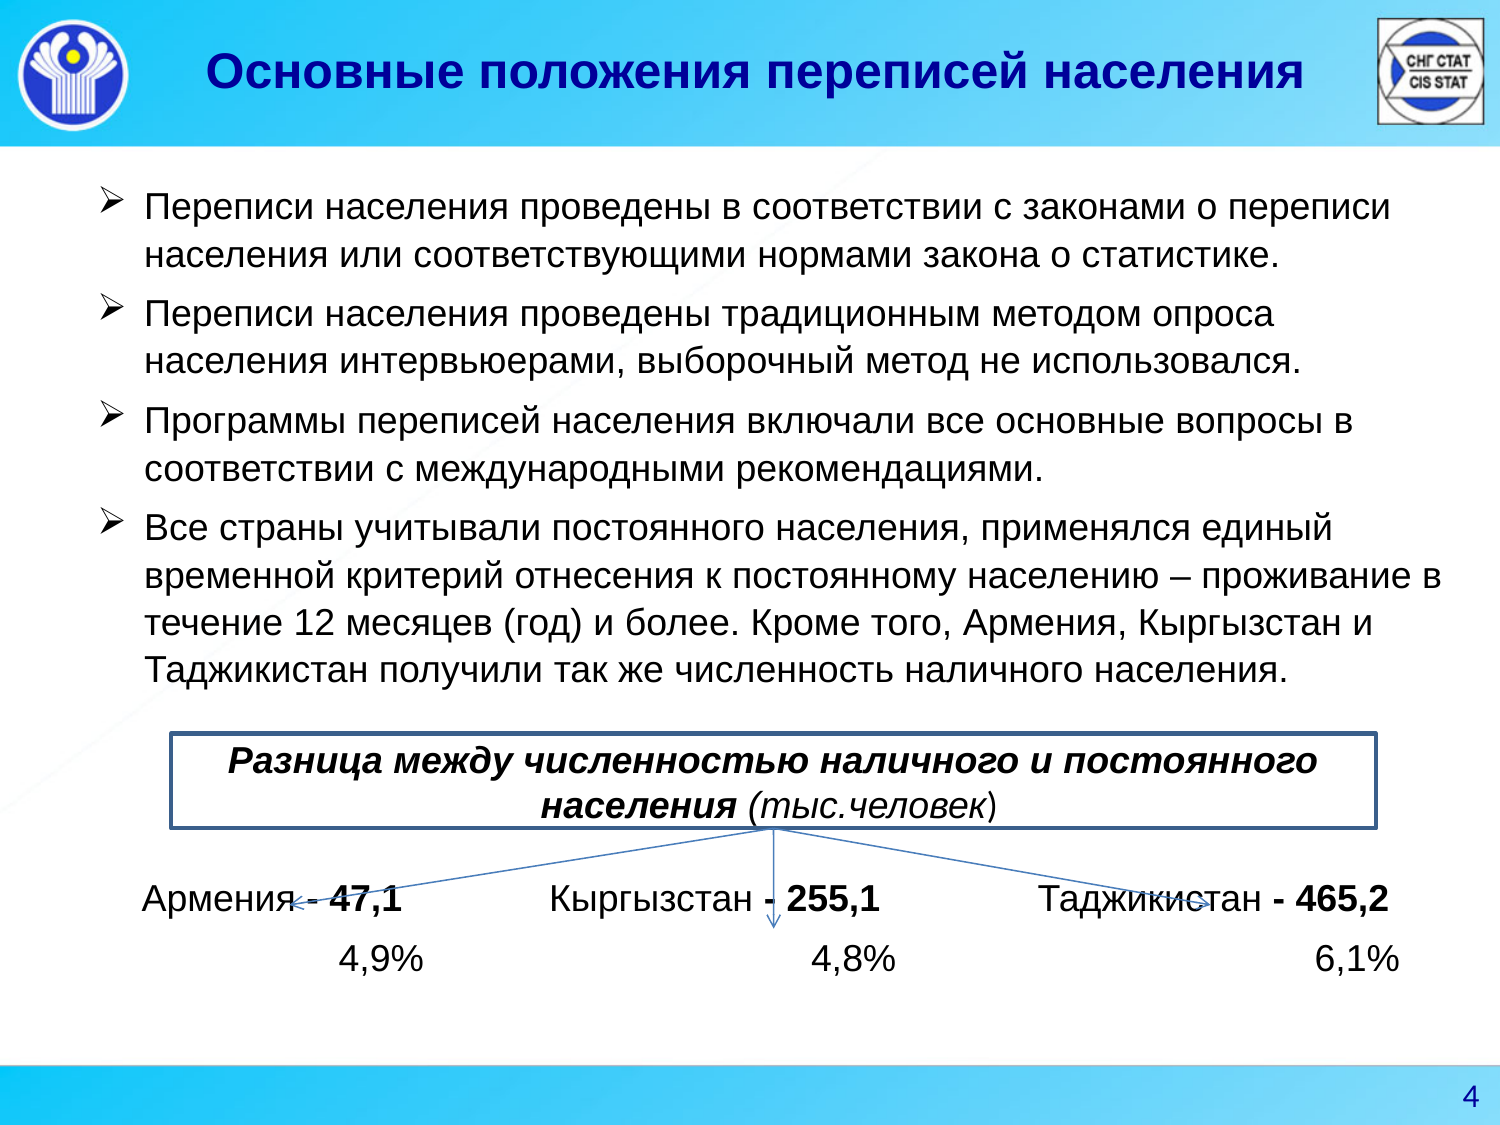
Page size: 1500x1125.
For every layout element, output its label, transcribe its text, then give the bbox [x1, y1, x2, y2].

text_box Разница между численностью наличного и постоянного населения (тыс.человек) [169, 731, 1378, 830]
text_box Переписи населения проведены в соответствии с законами о переписи населения или соответствующими нормами закона о статистике. Переписи населения проведены традиционным методом опроса населения интервьюерами, выборочный метод не использовался. Программы переписей населения включали все основные вопросы в соответствии с международными рекомендациями. Все страны учитывали постоянного населения, применялся единый временной критерий отнесения к постоянному населению – проживание в течение 12 месяцев (год) и более. Кроме того, Армения, Кыргызстан и Таджикистан получили так же численность наличного населения. Армения - 47,1 Кыргызстан - 255,1 Таджикистан - 465,2 4,9% 4,8% 6,1% [53, 172, 1459, 1035]
text_box 4 [1428, 1082, 1495, 1106]
text_box [29, 160, 1471, 1047]
picture [0, 0, 1500, 1125]
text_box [288, 828, 770, 906]
text_box Основные положения переписей населения [135, 30, 1376, 106]
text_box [773, 828, 1211, 906]
